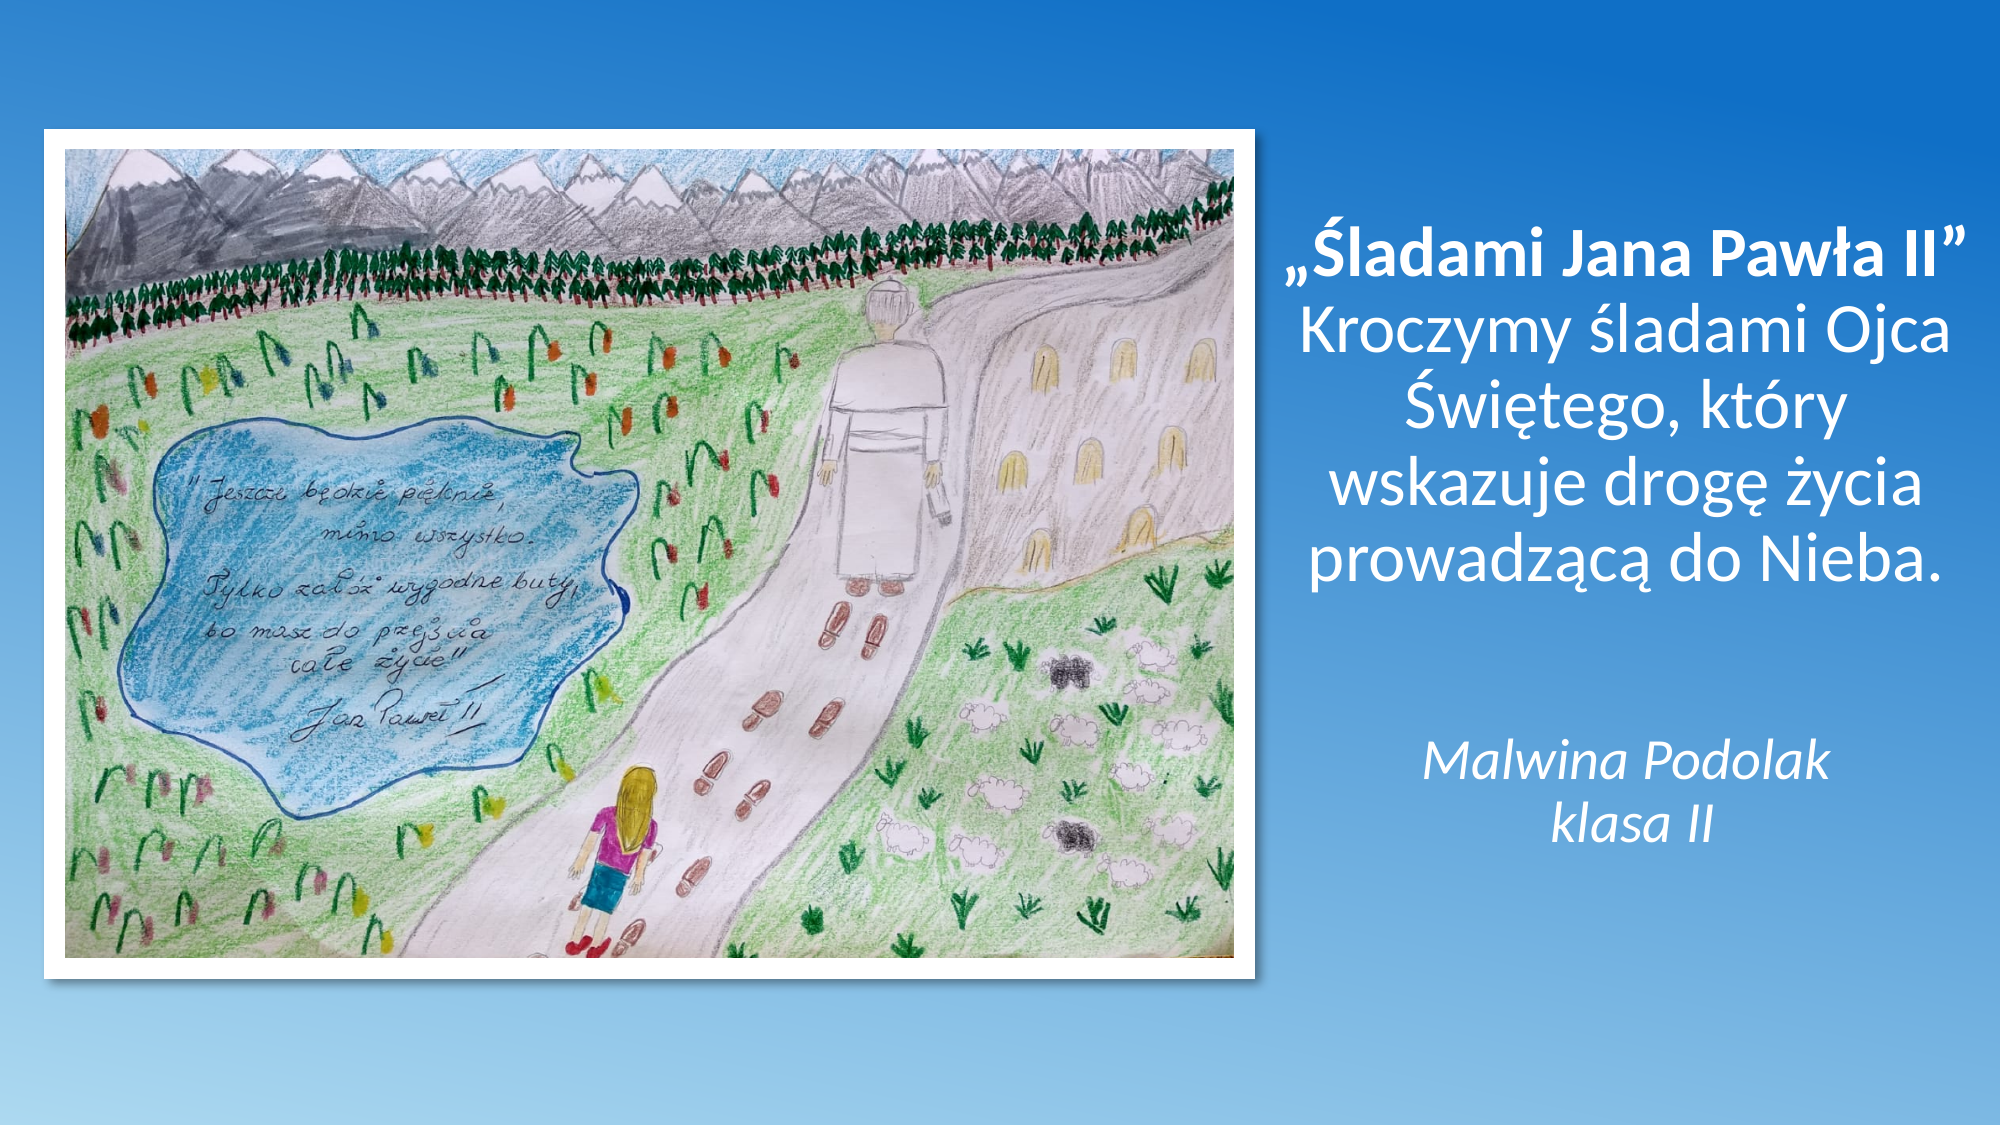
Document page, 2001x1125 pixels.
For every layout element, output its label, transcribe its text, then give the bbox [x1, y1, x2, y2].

picture [65, 0, 1234, 1125]
subtitle Malwina Podolak klasa II [1311, 721, 1954, 941]
title „Śladami Jana Pawła II” Kroczymy śladami Ojca Świętego, który wskazuje drogę życia prowadzącą do Nieba. [1264, 132, 2000, 605]
